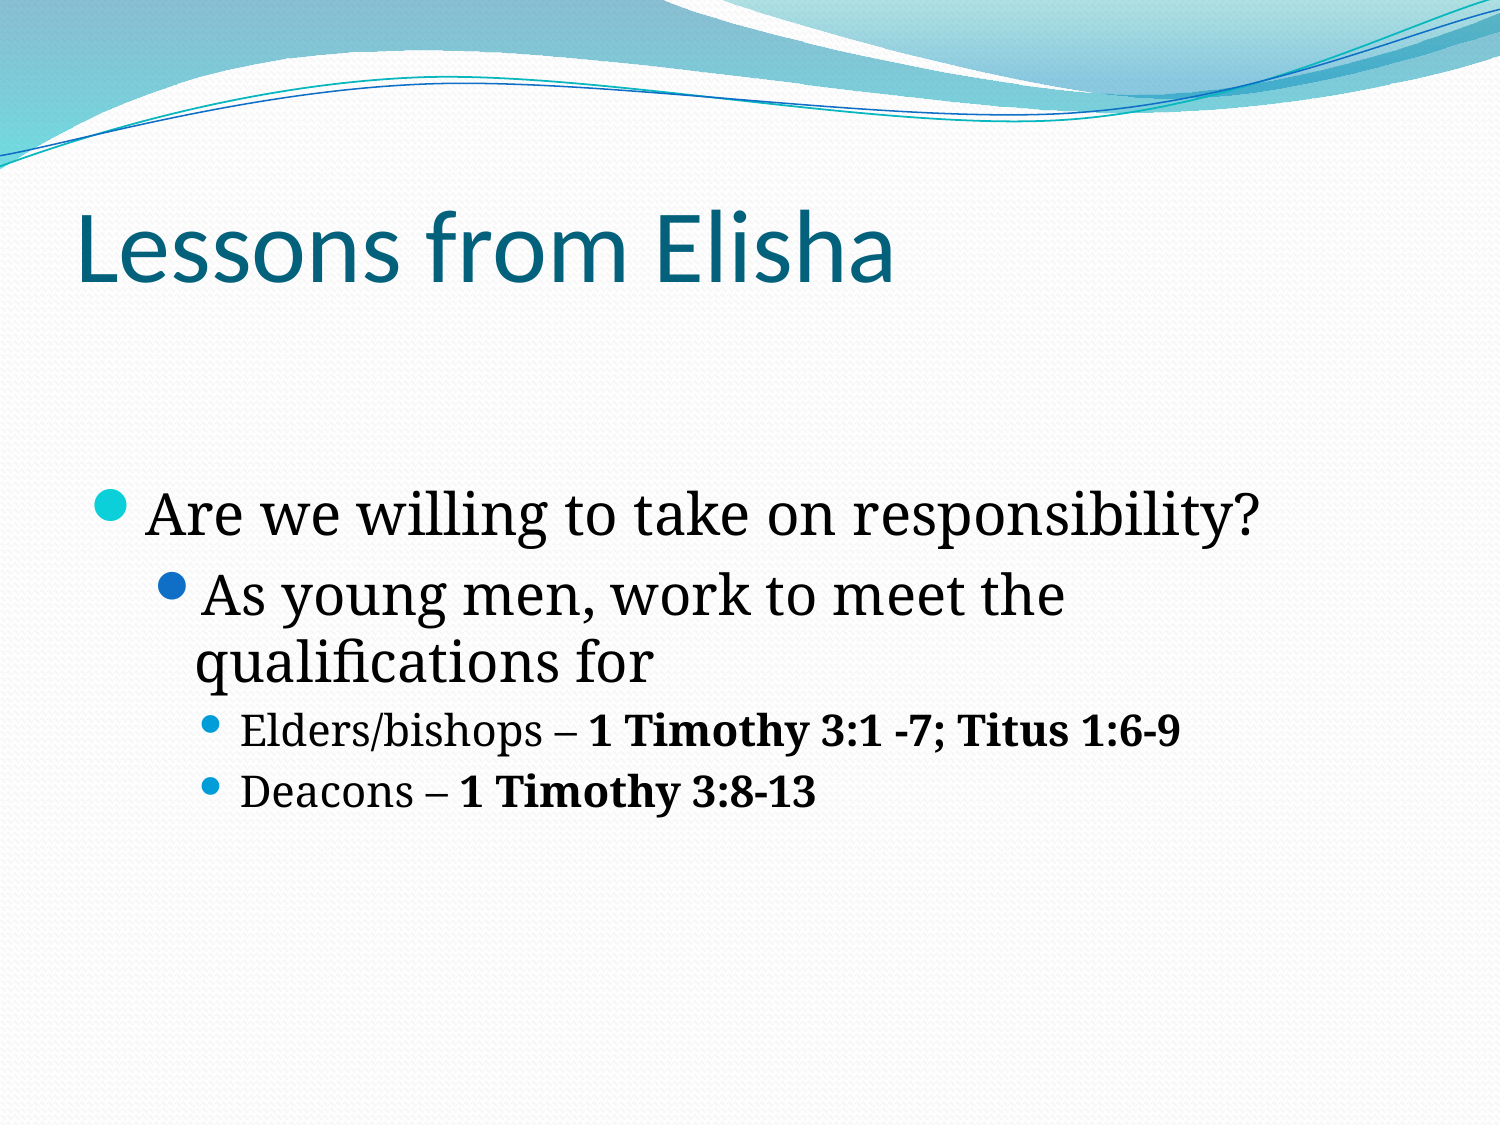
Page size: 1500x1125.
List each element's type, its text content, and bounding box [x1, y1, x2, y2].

title Lessons from Elisha [75, 115, 1425, 303]
list Are we willing to take on responsibility? As young men, work to meet the qualifications for Elders/bishops – 1 Timothy 3:1 -7; Titus 1:6-9 Deacons – 1 Timothy 3:8-13 [75, 317, 1425, 1038]
